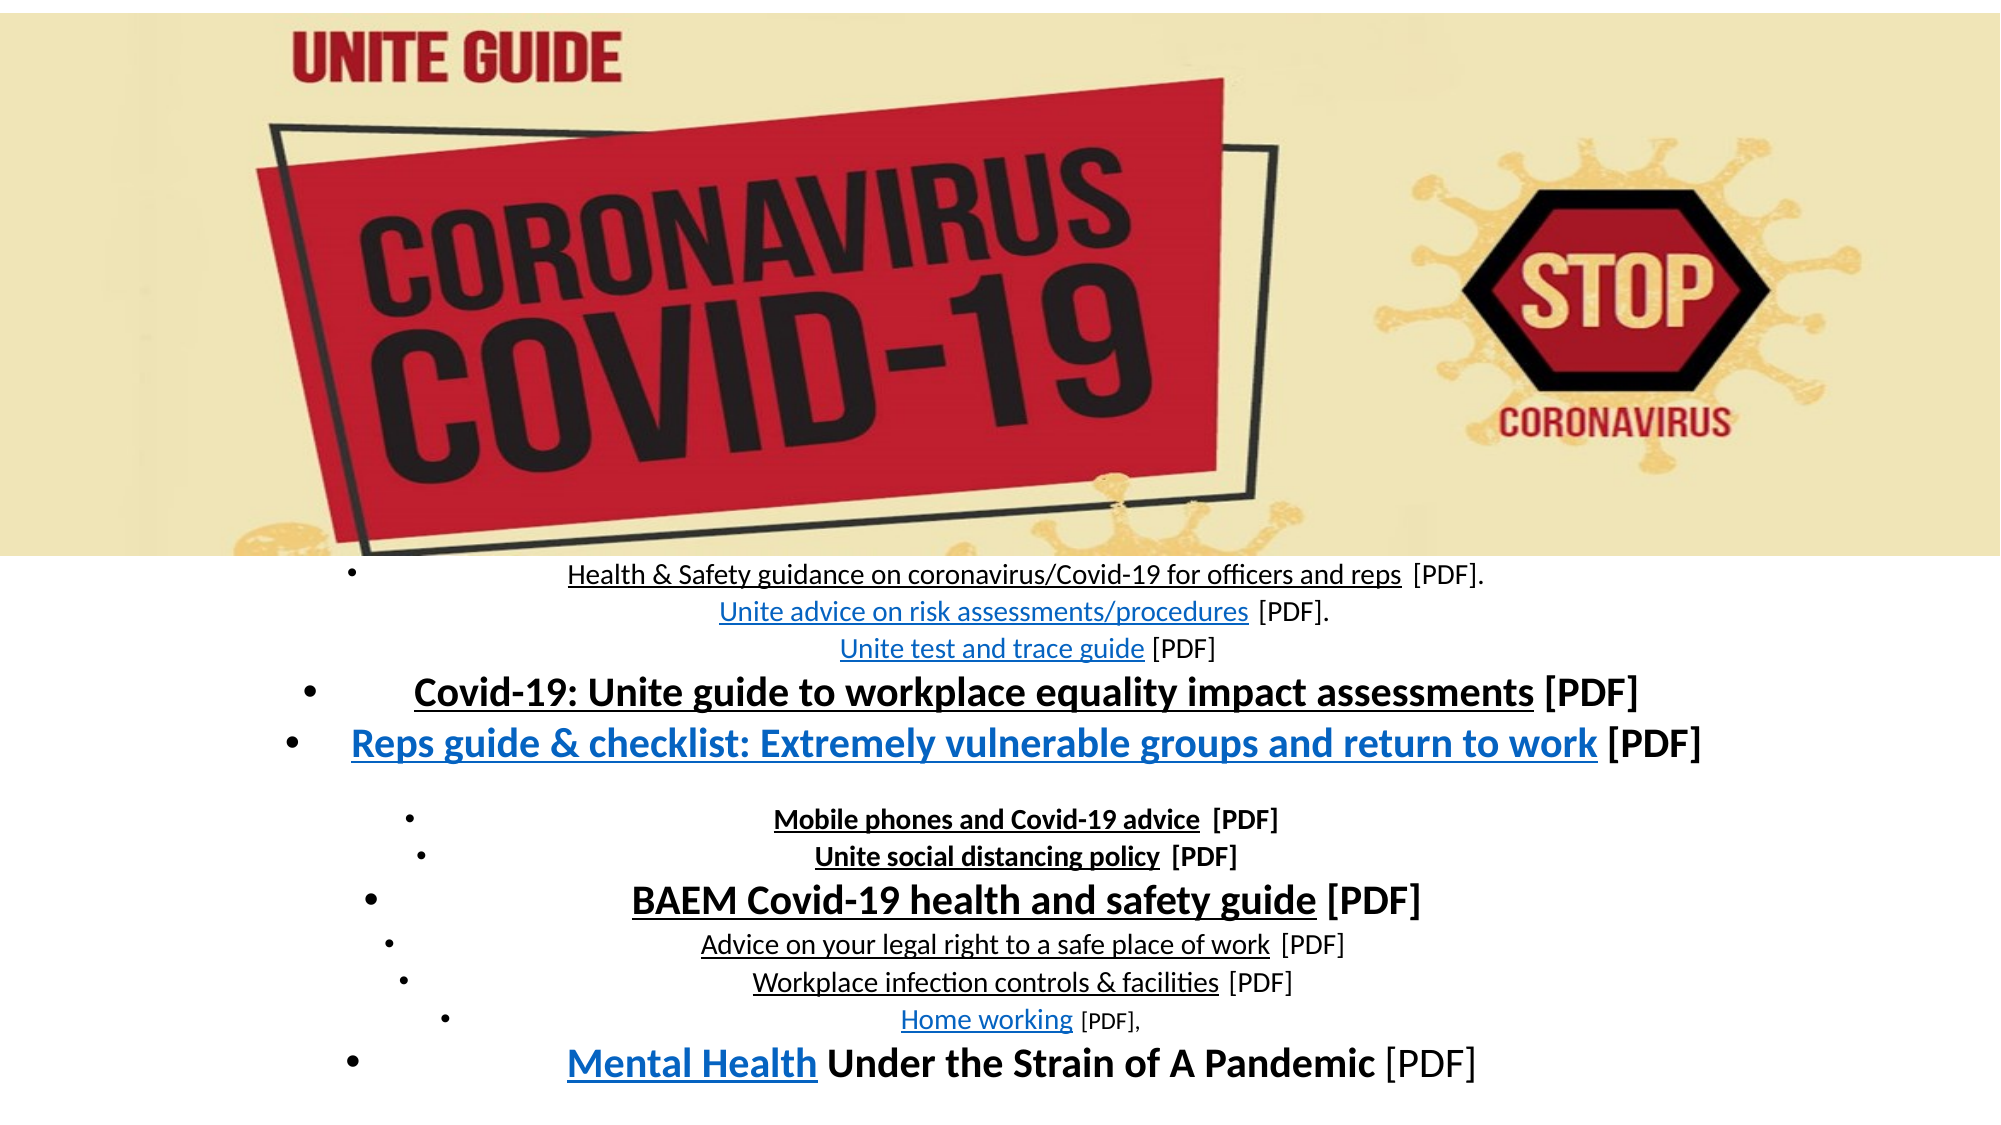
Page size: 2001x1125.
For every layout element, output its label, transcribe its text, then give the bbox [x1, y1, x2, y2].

picture [0, 13, 2000, 556]
subtitle Health & Safety guidance on coronavirus/Covid-19 for officers and reps [PDF]. Unite advice on risk assessments/procedures [PDF]. Unite test and trace guide [PDF] Covid-19: Unite guide to workplace equality impact assessments [PDF] Reps guide & checklist: Extremely vulnerable groups and return to work [PDF] Mobile phones and Covid-19 advice [PDF] Unite social distancing policy [PDF] BAEM Covid-19 health and safety guide [PDF] Advice on your legal right to a safe place of work [PDF] Workplace infection controls & facilities [PDF] Home working [PDF], Mental Health Under the Strain of A Pandemic [PDF] [250, 556, 1800, 1114]
